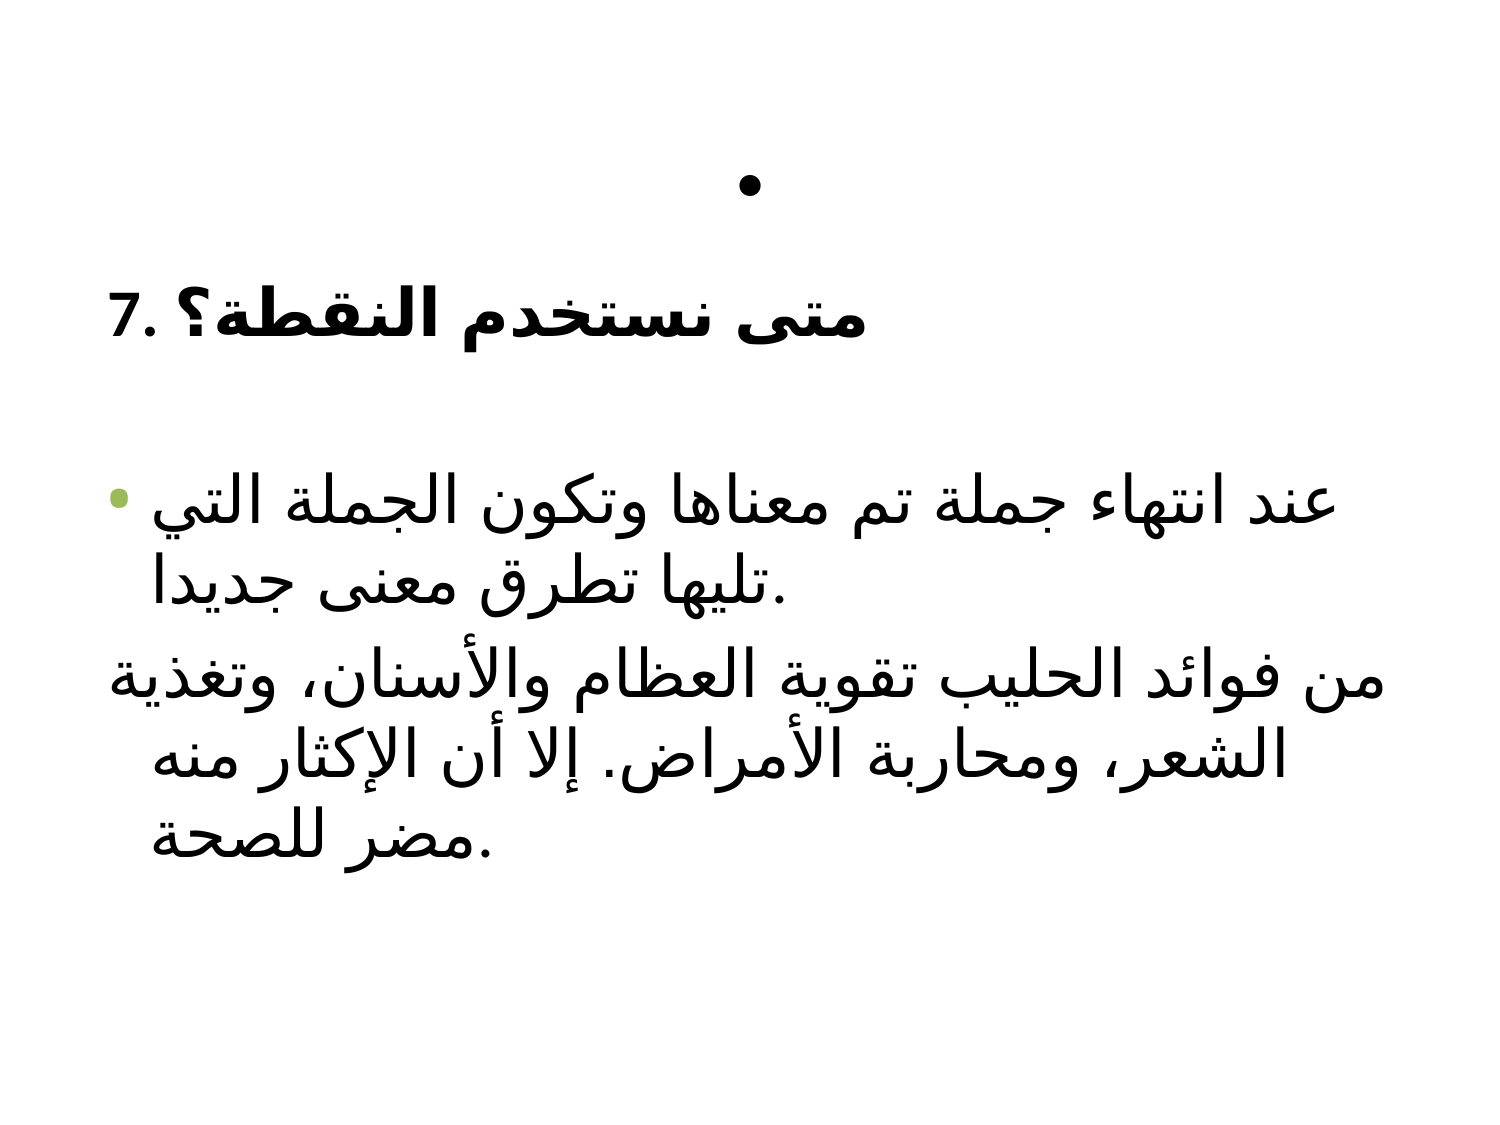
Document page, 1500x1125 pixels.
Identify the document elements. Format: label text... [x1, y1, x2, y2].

title . [75, 45, 1425, 233]
list 7. متى نستخدم النقطة؟ عند انتهاء جملة تم معناها وتكون الجملة التي تليها تطرق معنى جديدا. من فوائد الحليب تقوية العظام والأسنان، وتغذية الشعر، ومحاربة الأمراض. إلا أن الإكثار منه مضر للصحة. [75, 262, 1425, 1005]
